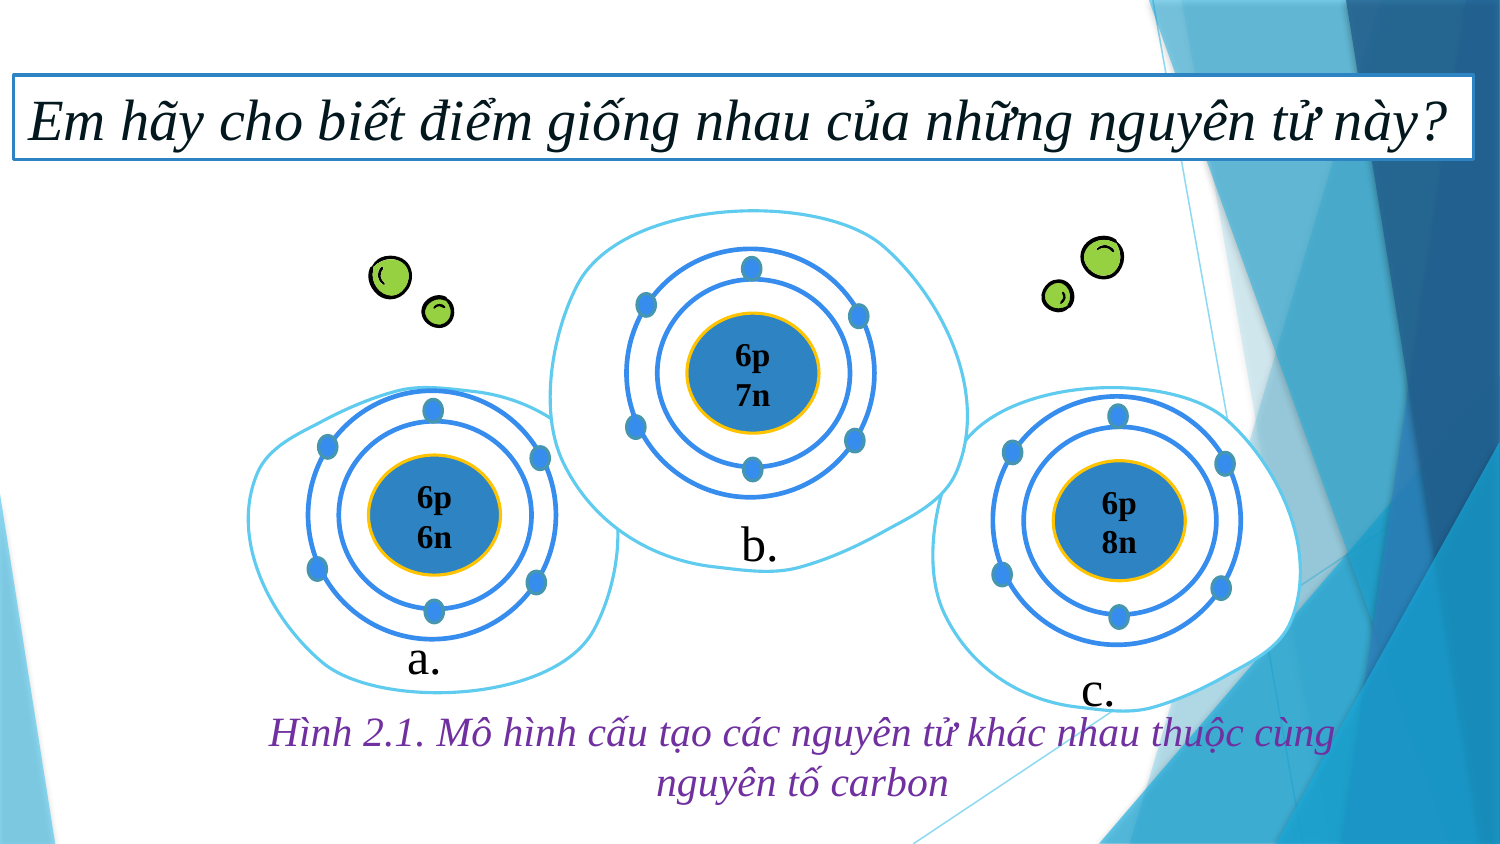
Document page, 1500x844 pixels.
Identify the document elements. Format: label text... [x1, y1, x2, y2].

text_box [307, 390, 557, 640]
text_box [364, 235, 1125, 329]
text_box Hình 2.1. Mô hình cấu tạo các nguyên tử khác nhau thuộc cùng nguyên tố carbon [232, 697, 1373, 813]
text_box Em hãy cho biết điểm giống nhau của những nguyên tử này? [12, 73, 1475, 161]
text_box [992, 395, 1242, 646]
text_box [625, 248, 875, 498]
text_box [227, 210, 1321, 712]
